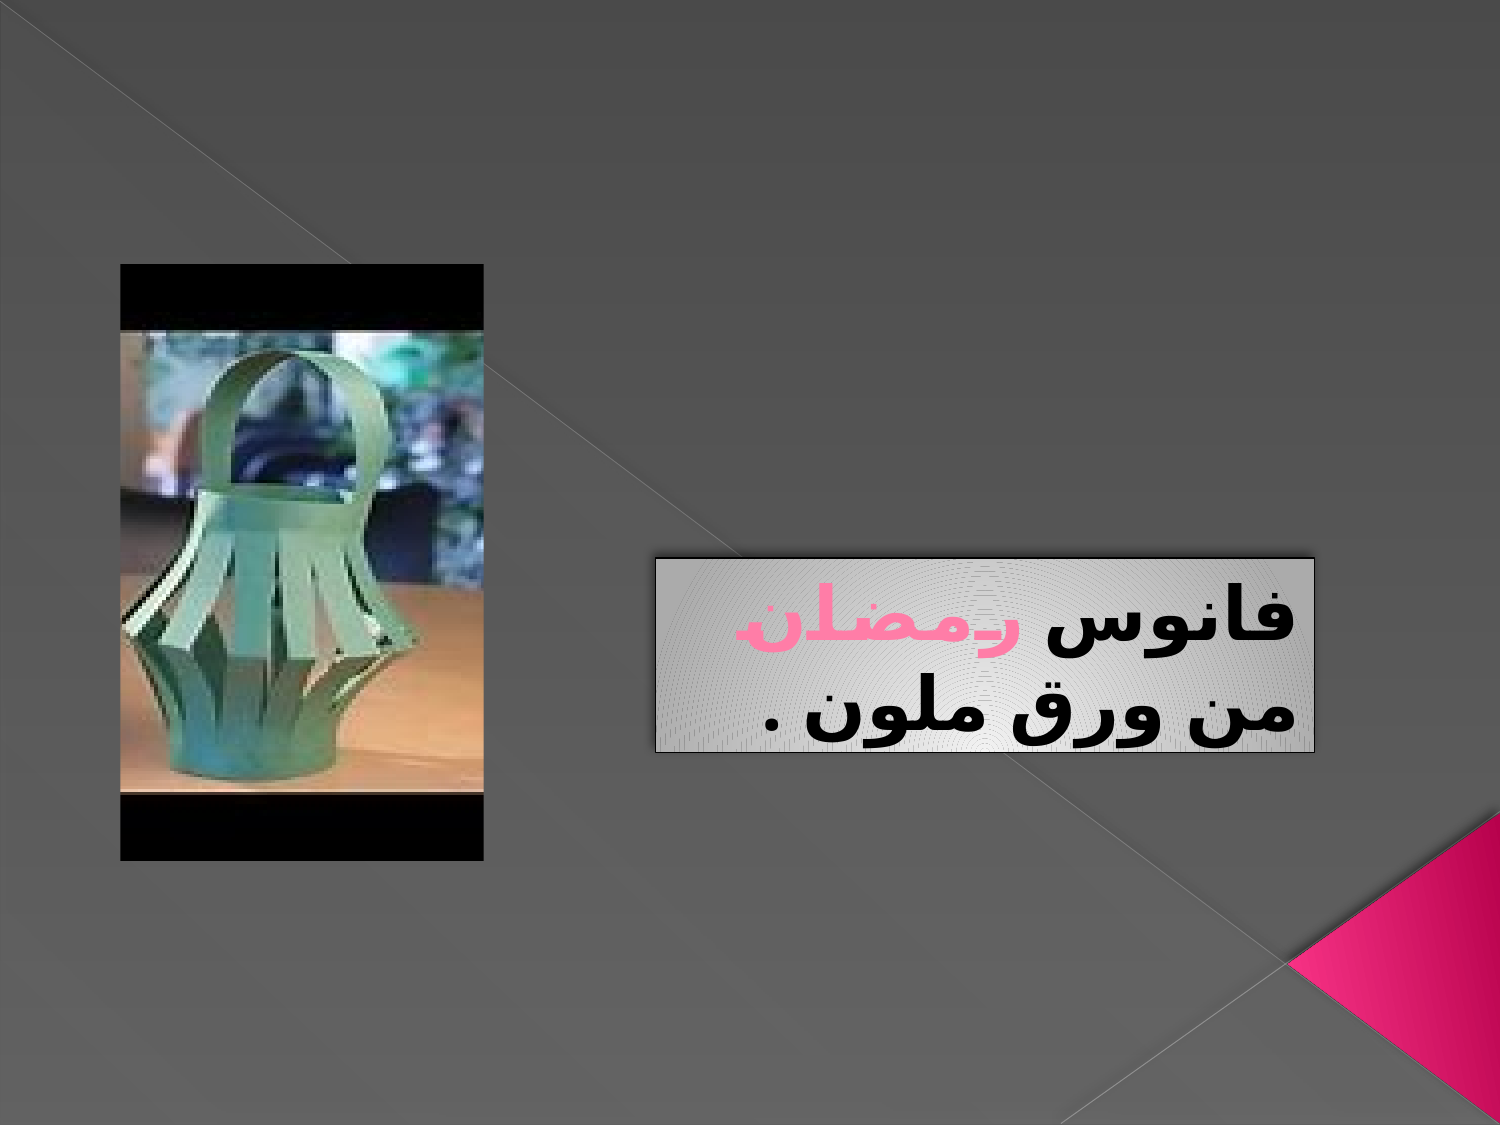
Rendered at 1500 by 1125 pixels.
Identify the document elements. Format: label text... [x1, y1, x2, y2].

text_box فانوس رمضان من ورق ملون . [655, 557, 1315, 753]
picture [119, 264, 484, 861]
